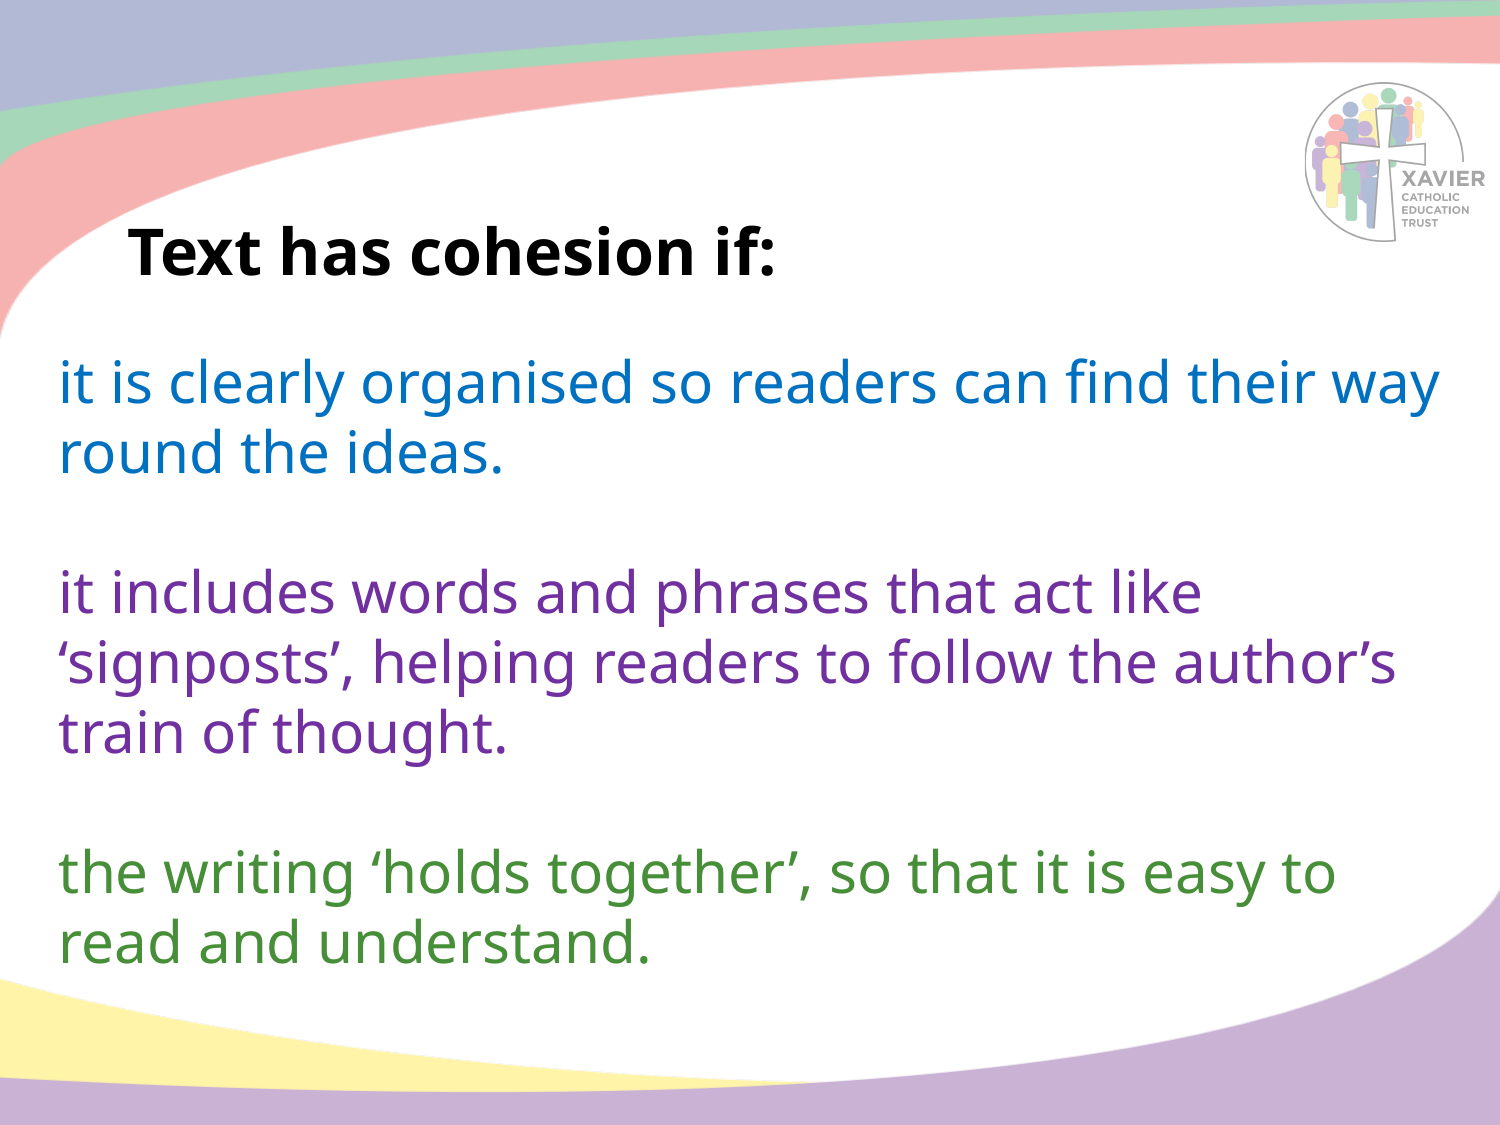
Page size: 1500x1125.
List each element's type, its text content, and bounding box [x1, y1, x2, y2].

text_box it is clearly organised so readers can find their way round the ideas. it includes words and phrases that act like ‘signposts’, helping readers to follow the author’s train of thought. the writing ‘holds together’, so that it is easy to read and understand. [44, 338, 1465, 983]
title Text has cohesion if: [112, 184, 1388, 338]
